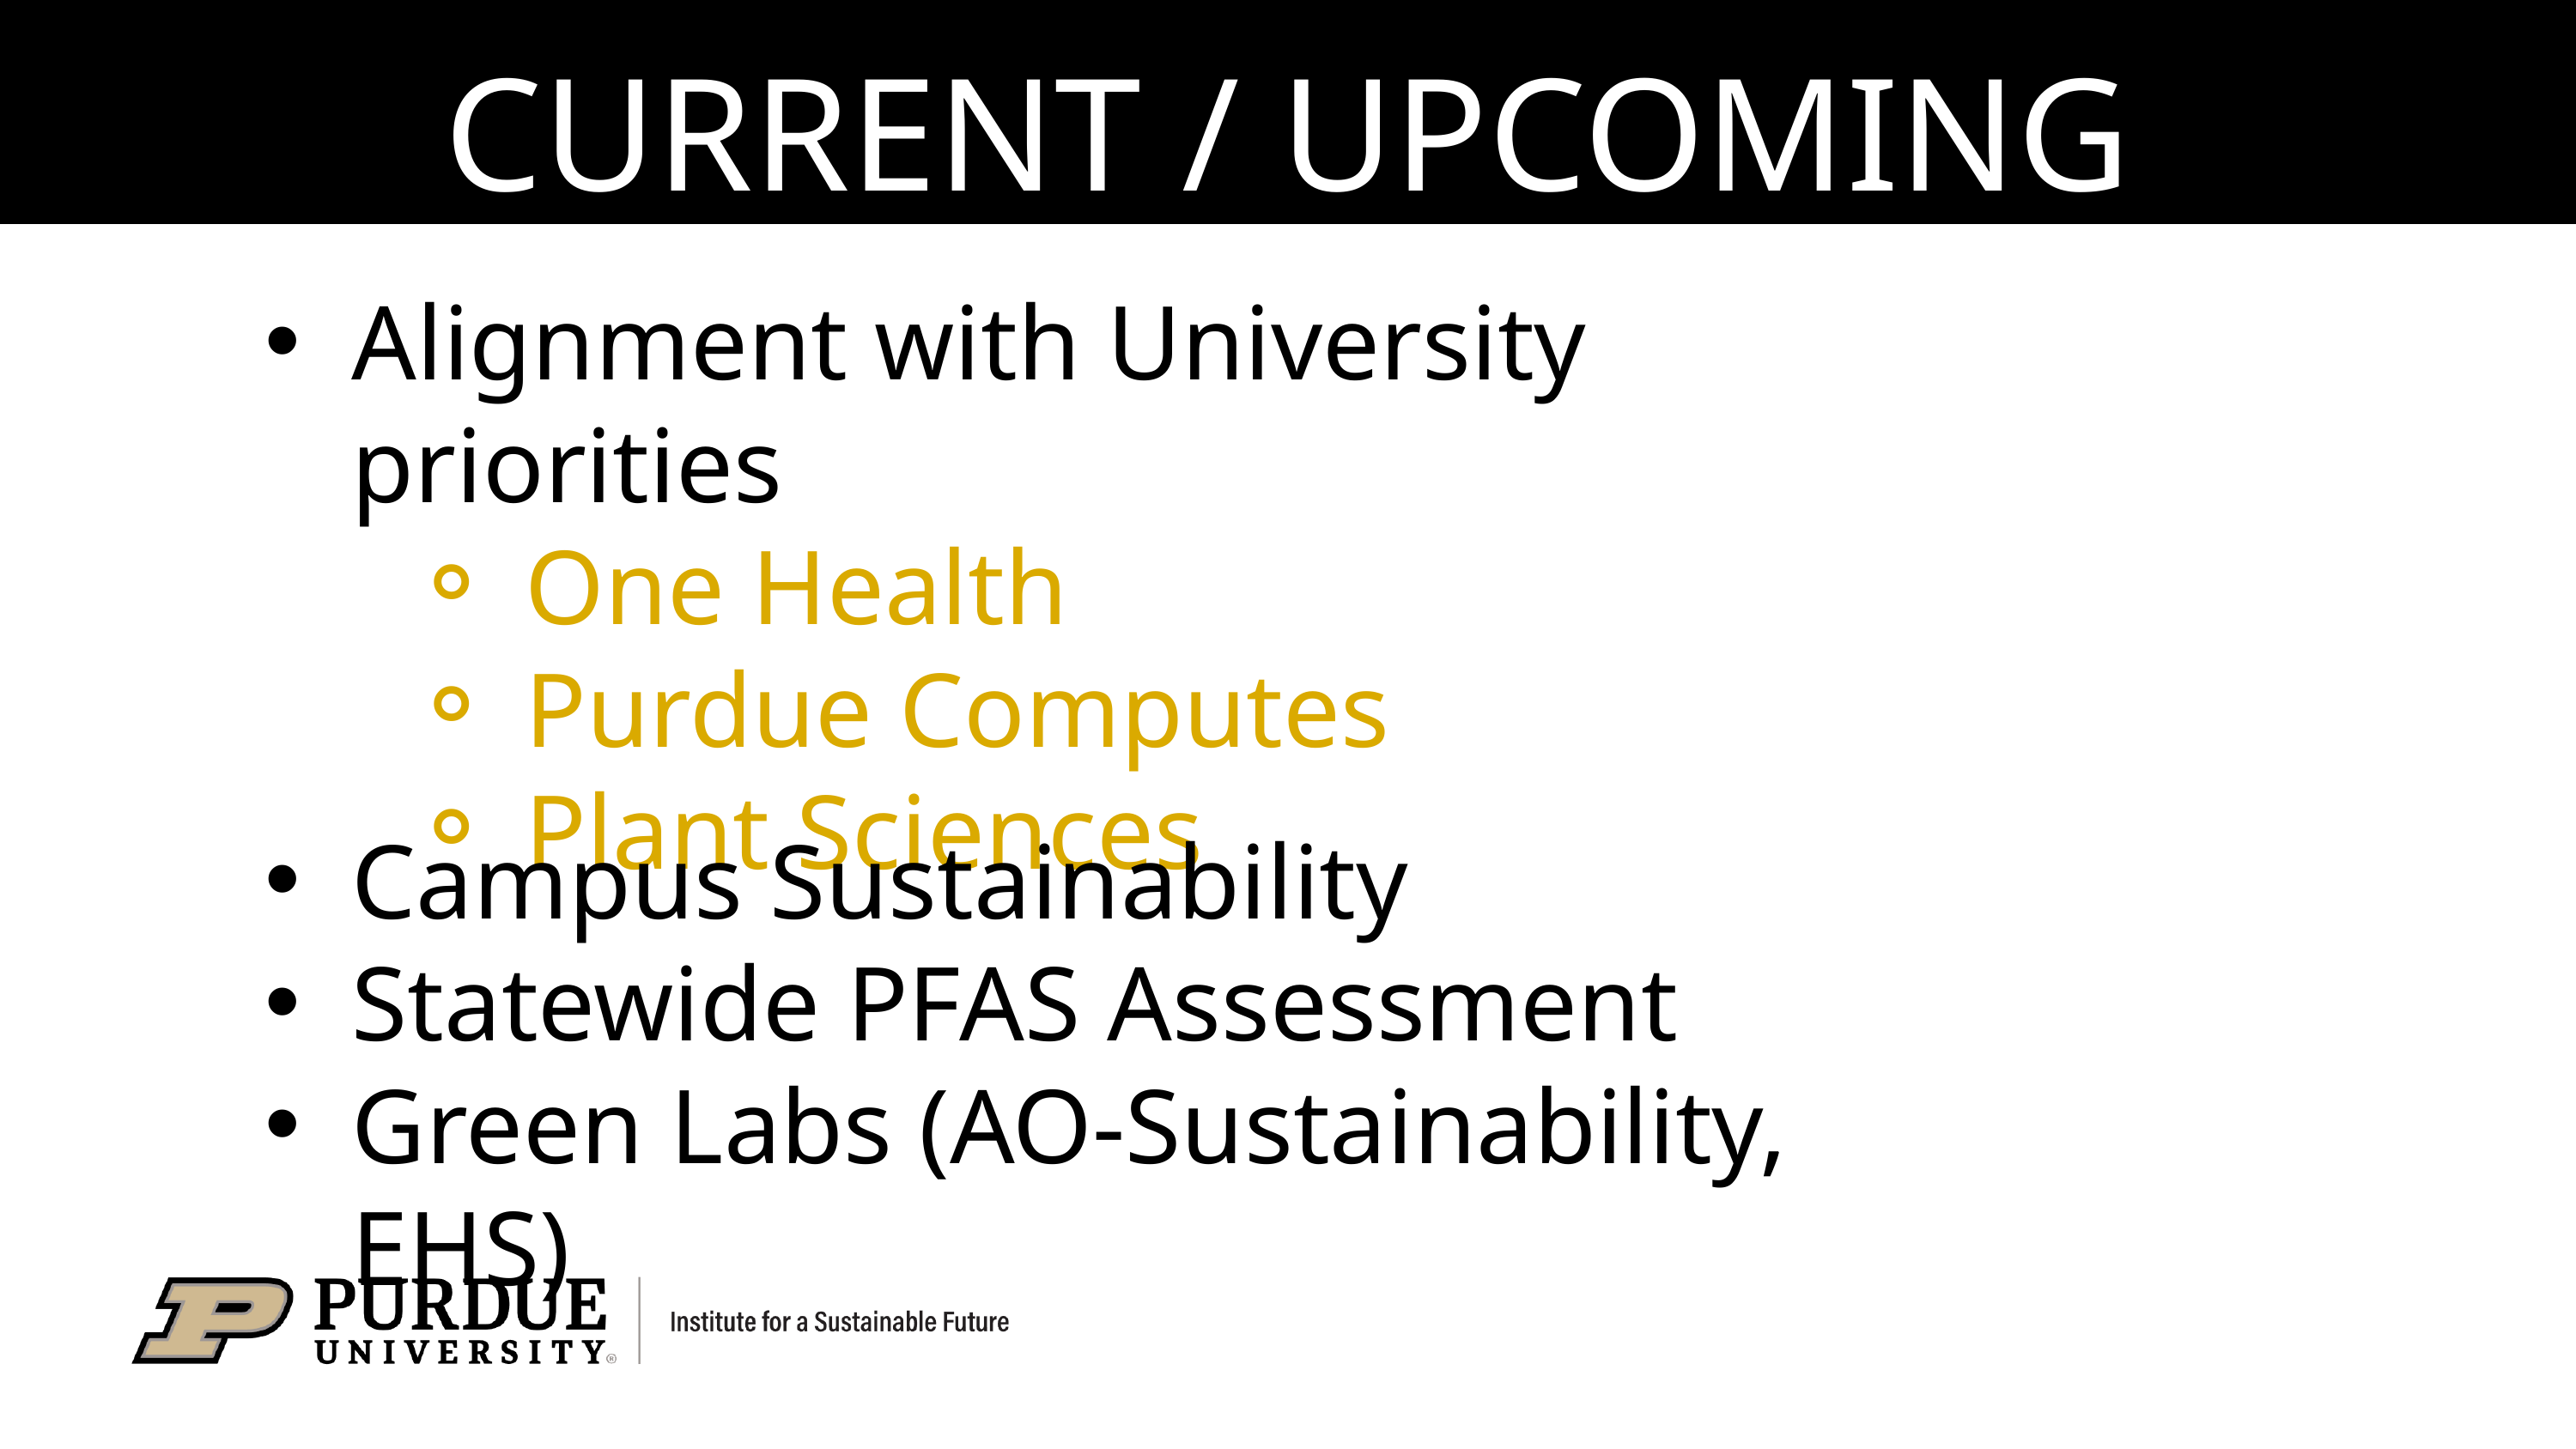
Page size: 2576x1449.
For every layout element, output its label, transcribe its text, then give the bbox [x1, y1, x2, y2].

text_box [128, 1273, 1036, 1369]
text_box CURRENT / UPCOMING INITIATIVES [259, 234, 2317, 440]
text_box Alignment with University priorities One Health Purdue Computes Plant Sciences [178, 277, 1654, 816]
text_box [0, 0, 2576, 225]
text_box Campus Sustainability Statewide PFAS Assessment Green Labs (AO-Sustainability, EHS) [178, 816, 1794, 1307]
